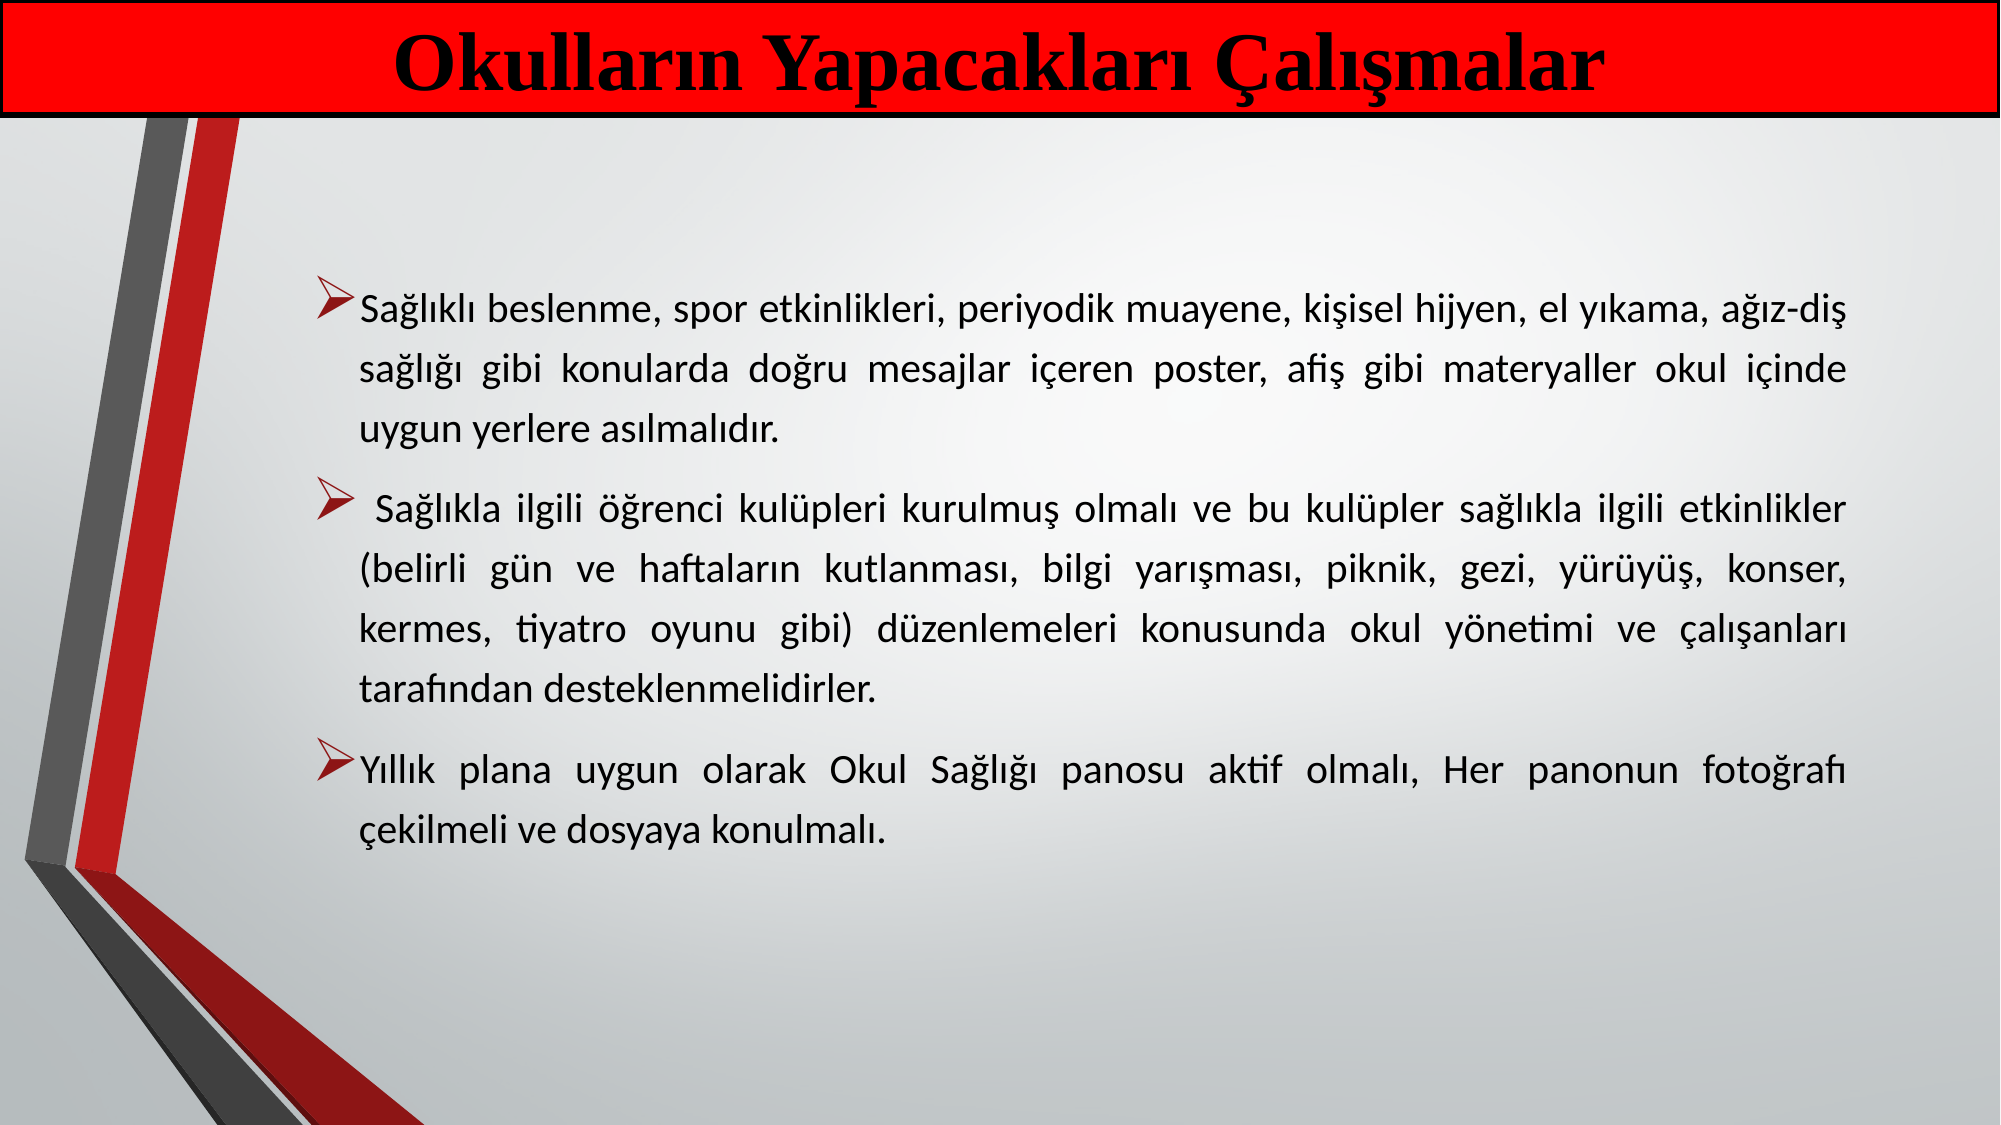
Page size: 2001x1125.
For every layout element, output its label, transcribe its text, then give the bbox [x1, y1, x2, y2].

list Sağlıklı beslenme, spor etkinlikleri, periyodik muayene, kişisel hijyen, el yıkama, ağız-diş sağlığı gibi konularda doğru mesajlar içeren poster, afiş gibi materyaller okul içinde uygun yerlere asılmalıdır. Sağlıkla ilgili öğrenci kulüpleri kurulmuş olmalı ve bu kulüpler sağlıkla ilgili etkinlikler (belirli gün ve haftaların kutlanması, bilgi yarışması, piknik, gezi, yürüyüş, konser, kermes, tiyatro oyunu gibi) düzenlemeleri konusunda okul yönetimi ve çalışanları tarafından desteklenmelidirler. Yıllık plana uygun olarak Okul Sağlığı panosu aktif olmalı, Her panonun fotoğrafı çekilmeli ve dosyaya konulmalı. [297, 172, 1864, 950]
text_box Okulların Yapacakları Çalışmalar [0, 0, 2000, 115]
